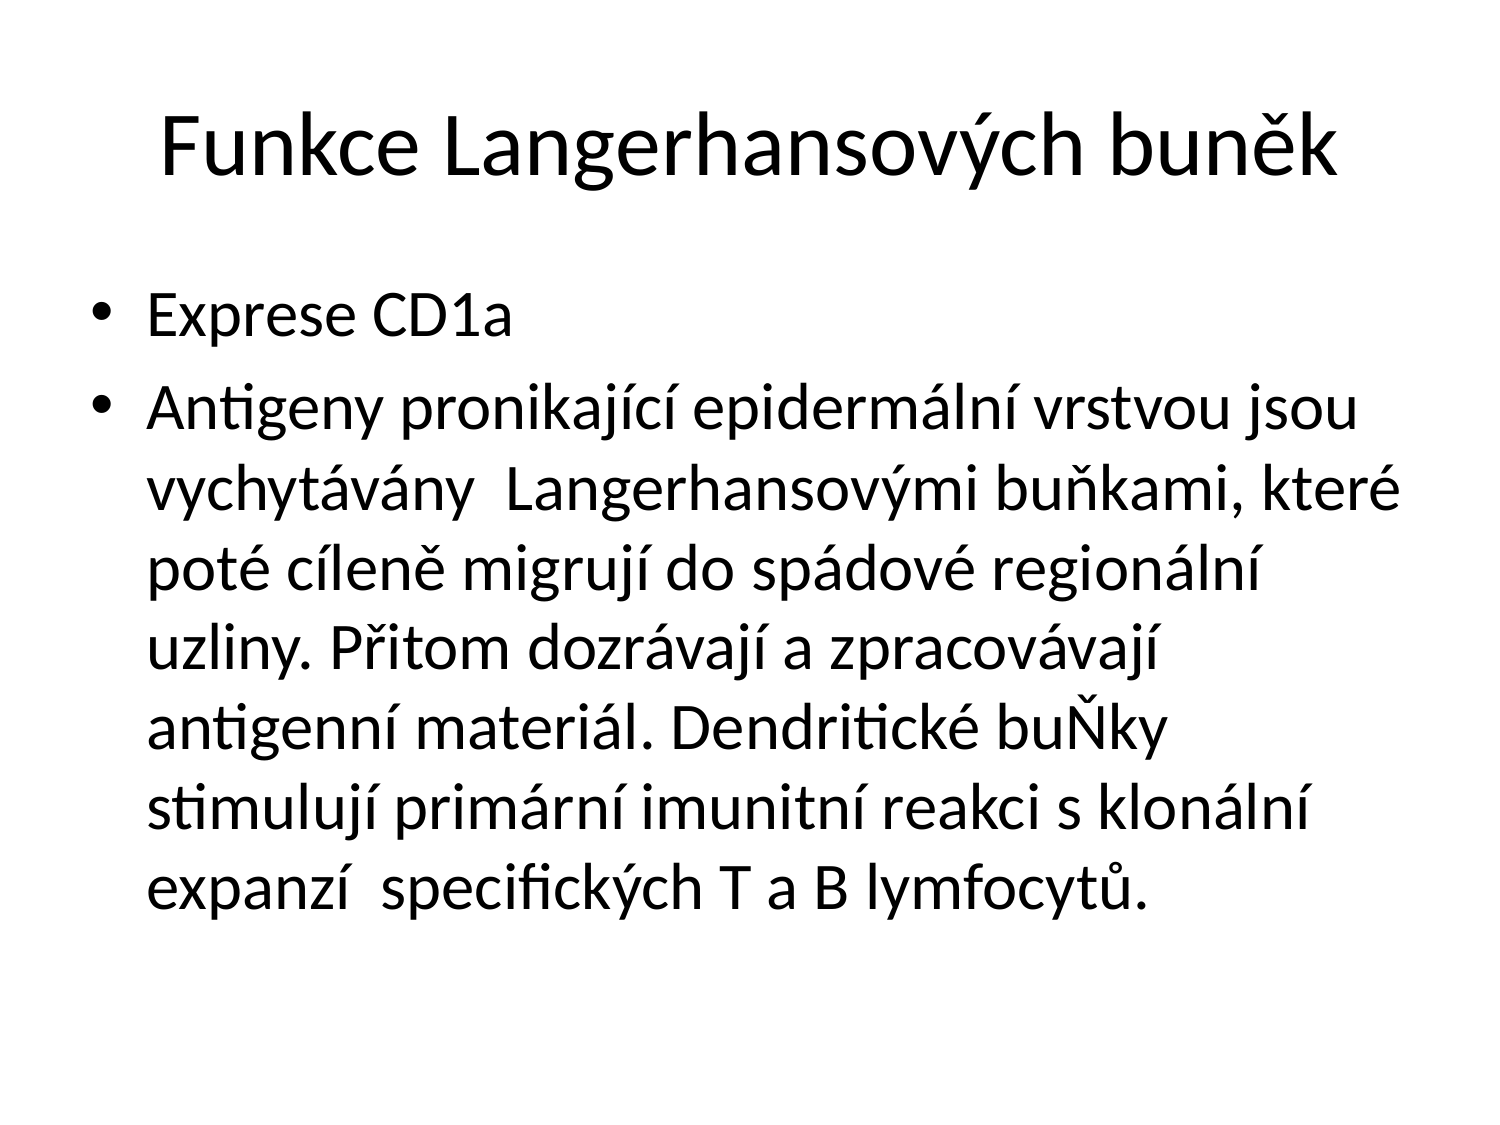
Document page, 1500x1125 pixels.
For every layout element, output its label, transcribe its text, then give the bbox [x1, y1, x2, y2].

title Funkce Langerhansových buněk [75, 45, 1425, 233]
list Exprese CD1a Antigeny pronikající epidermální vrstvou jsou vychytávány Langerhansovými buňkami, které poté cíleně migrují do spádové regionální uzliny. Přitom dozrávají a zpracovávají antigenní materiál. Dendritické buŇky stimulují primární imunitní reakci s klonální expanzí specifických T a B lymfocytů. [75, 262, 1425, 1005]
